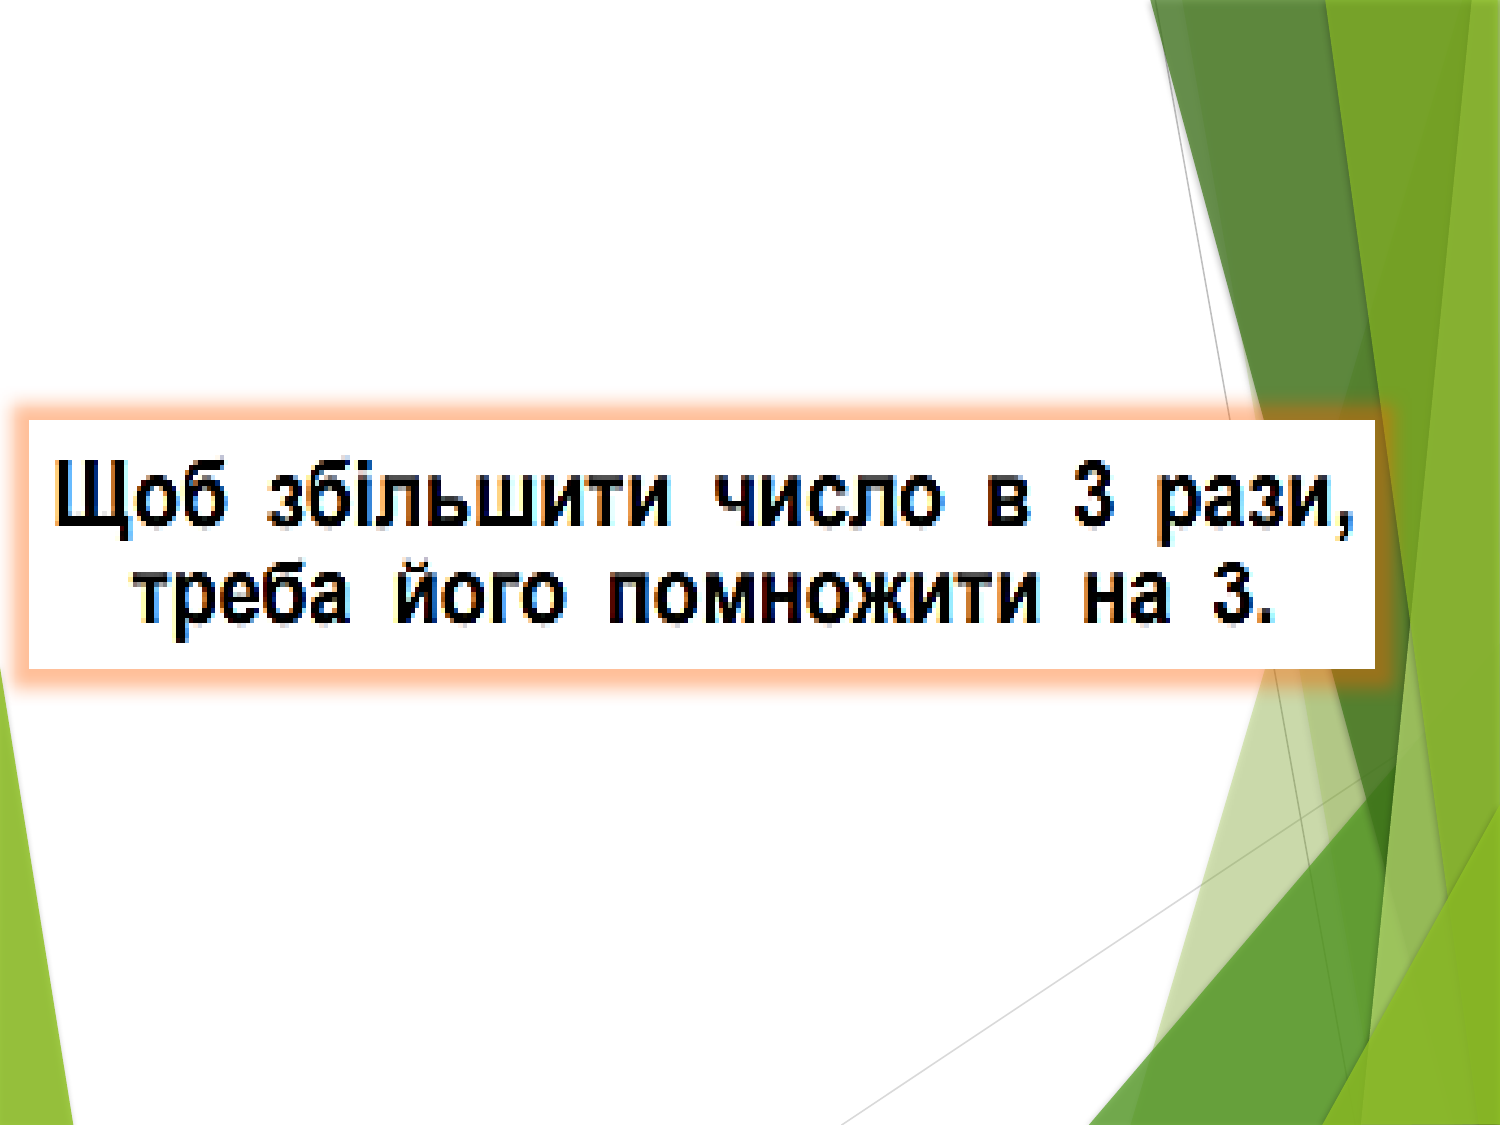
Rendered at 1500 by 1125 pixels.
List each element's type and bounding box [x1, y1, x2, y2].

picture [28, 420, 1376, 670]
